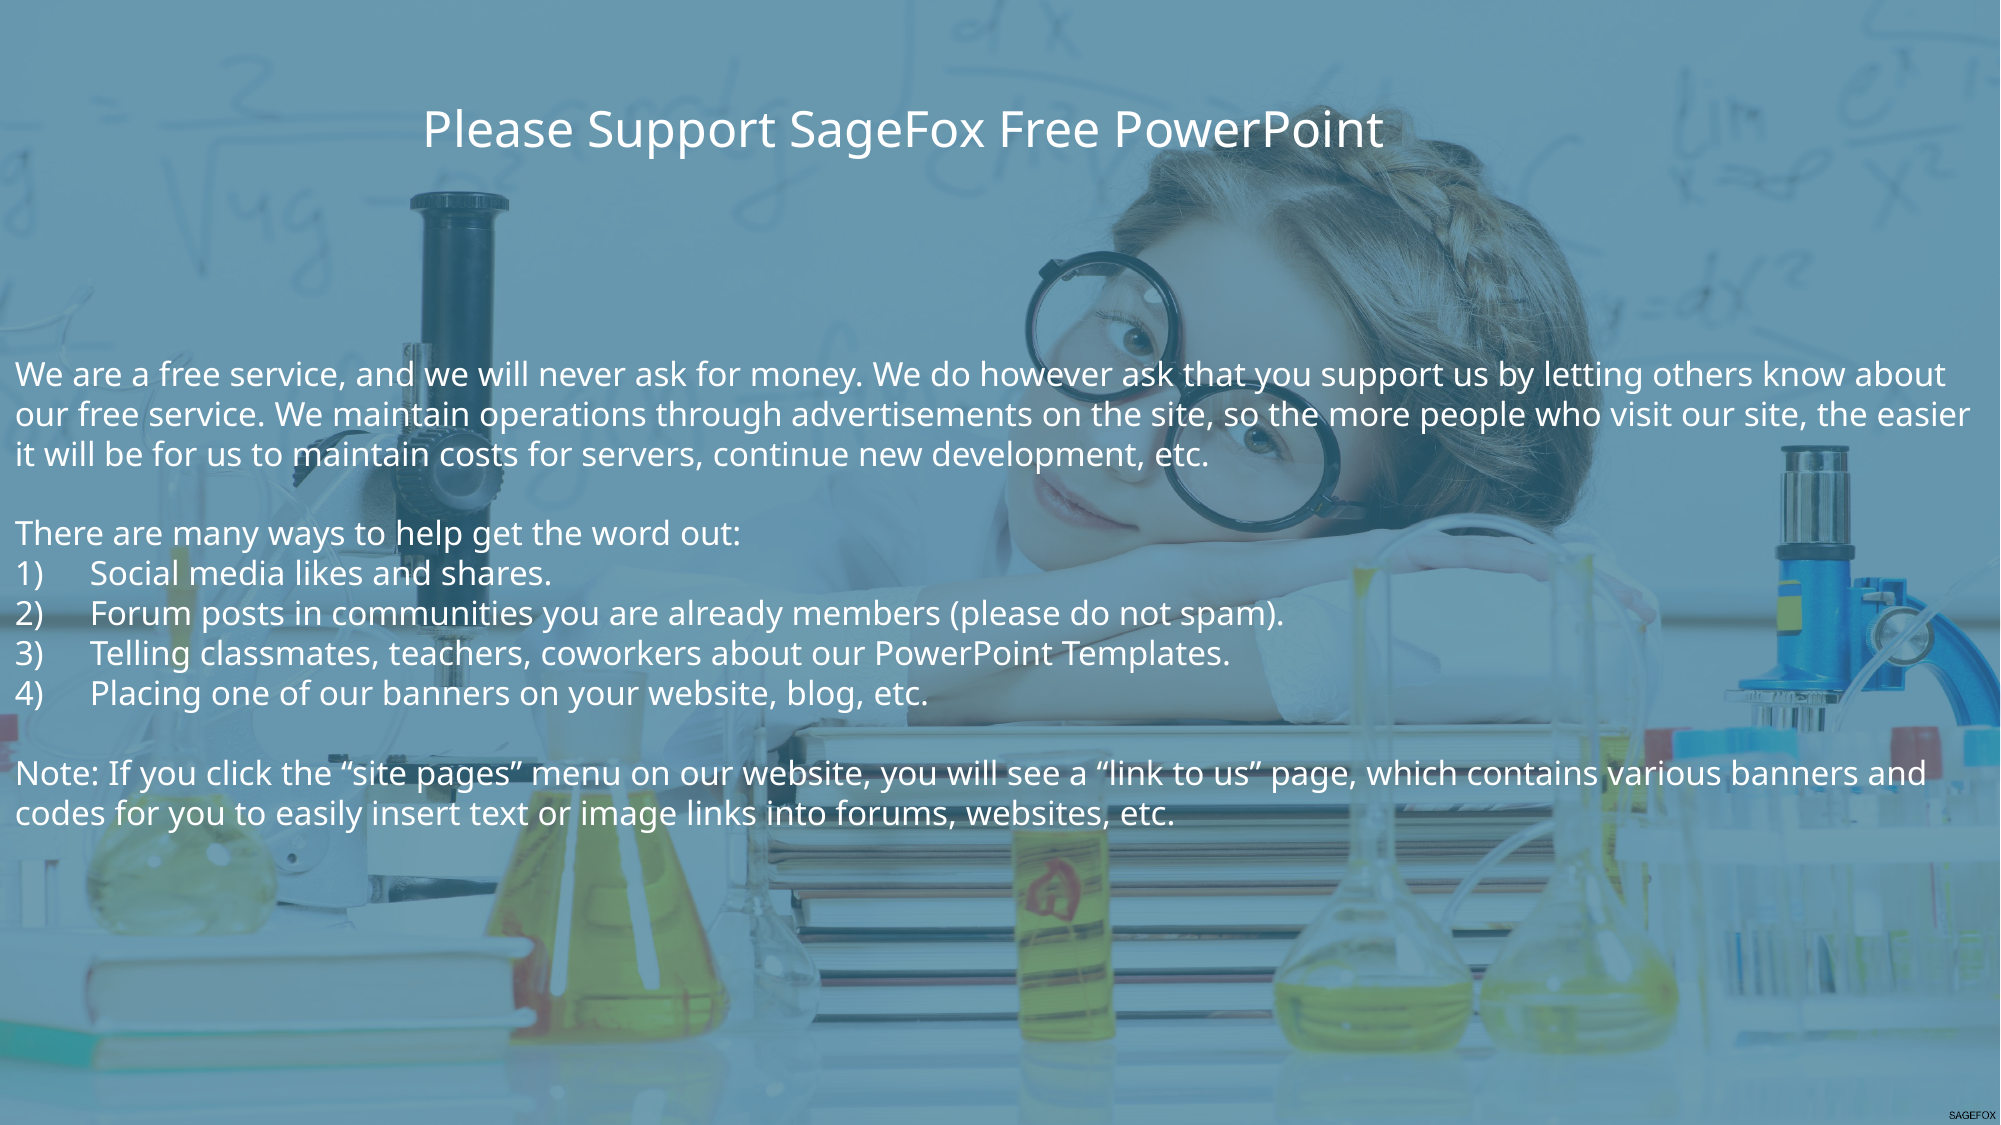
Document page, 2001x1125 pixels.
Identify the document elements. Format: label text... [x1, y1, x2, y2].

text_box We are a free service, and we will never ask for money. We do however ask that you support us by letting others know about our free service. We maintain operations through advertisements on the site, so the more people who visit our site, the easier it will be for us to maintain costs for servers, continue new development, etc. There are many ways to help get the word out: Social media likes and shares. Forum posts in communities you are already members (please do not spam). Telling classmates, teachers, coworkers about our PowerPoint Templates. Placing one of our banners on your website, blog, etc. Note: If you click the “site pages” menu on our website, you will see a “link to us” page, which contains various banners and codes for you to easily insert text or image links into forums, websites, etc. [0, 0, 2000, 1125]
title Please Support SageFox Free PowerPoint [363, 72, 1444, 190]
